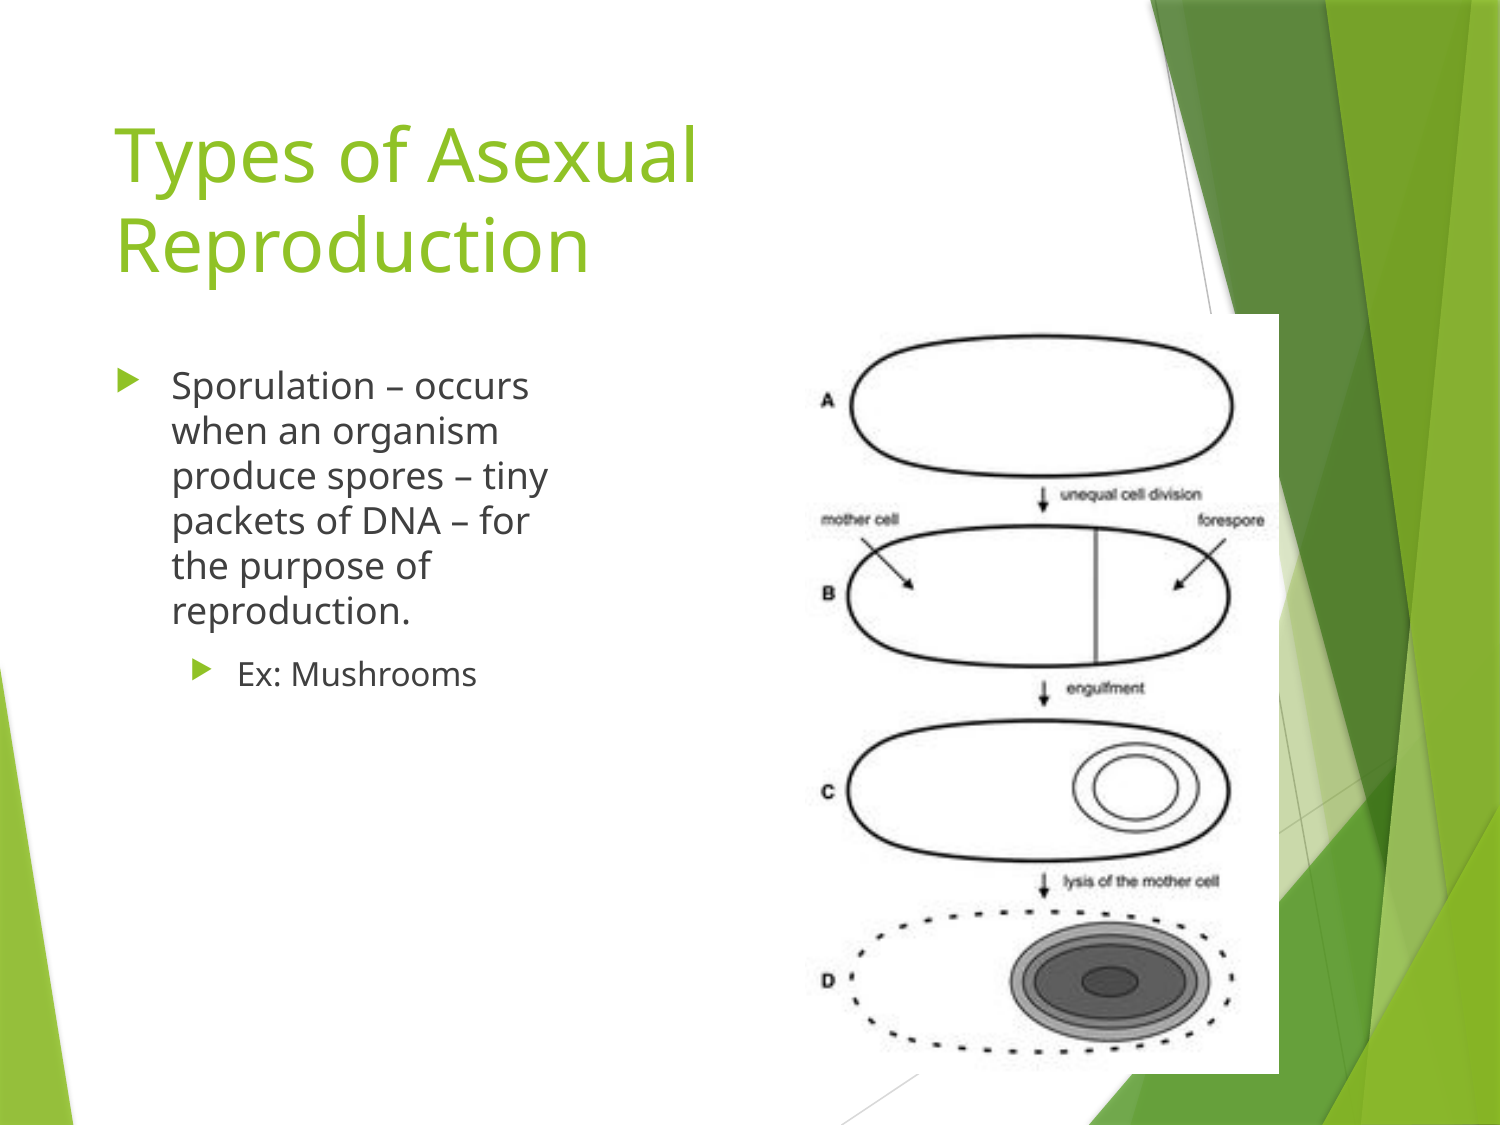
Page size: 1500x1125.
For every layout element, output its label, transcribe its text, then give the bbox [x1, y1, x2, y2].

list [804, 314, 1279, 1075]
title Types of Asexual Reproduction [99, 99, 1142, 317]
list Sporulation – occurs when an organism produce spores – tiny packets of DNA – for the purpose of reproduction. Ex: Mushrooms [99, 354, 607, 992]
